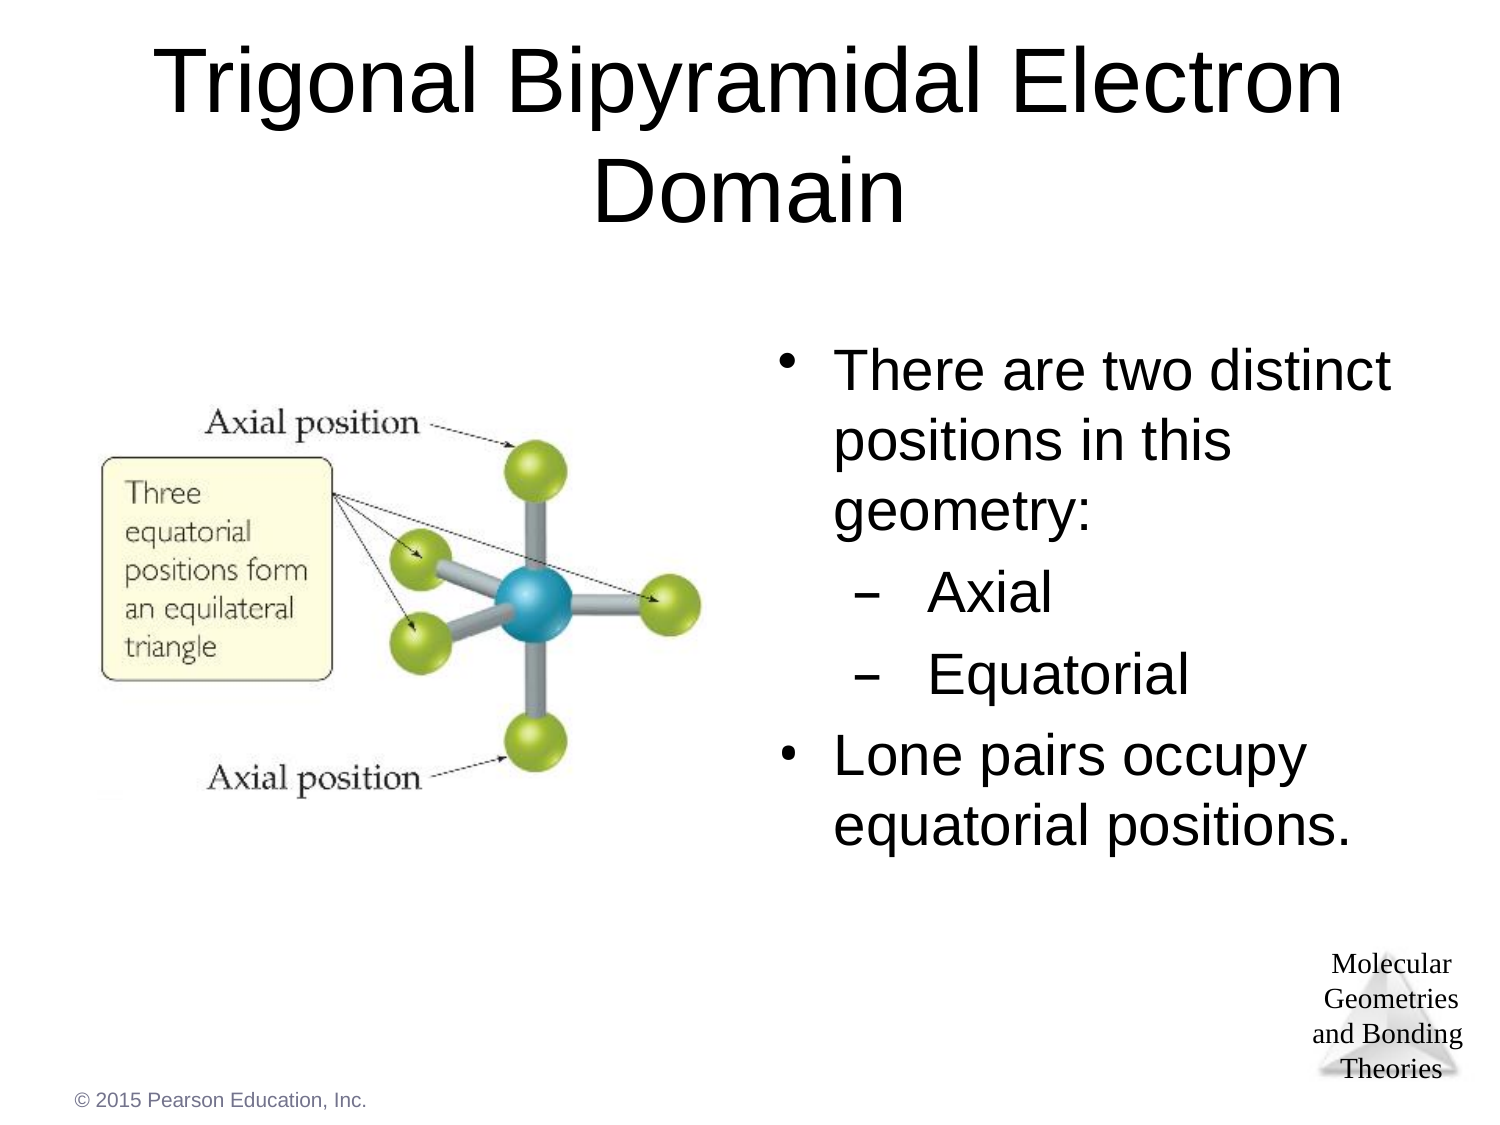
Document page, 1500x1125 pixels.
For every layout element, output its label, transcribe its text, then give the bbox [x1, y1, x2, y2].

picture [97, 403, 707, 801]
picture [1361, 1000, 1368, 1007]
title Trigonal Bipyramidal Electron Domain [0, 37, 1500, 225]
picture [1275, 897, 1500, 1125]
picture [1327, 1000, 1339, 1007]
list There are two distinct positions in this geometry: Axial Equatorial Lone pairs occupy equatorial positions. [762, 324, 1475, 1000]
